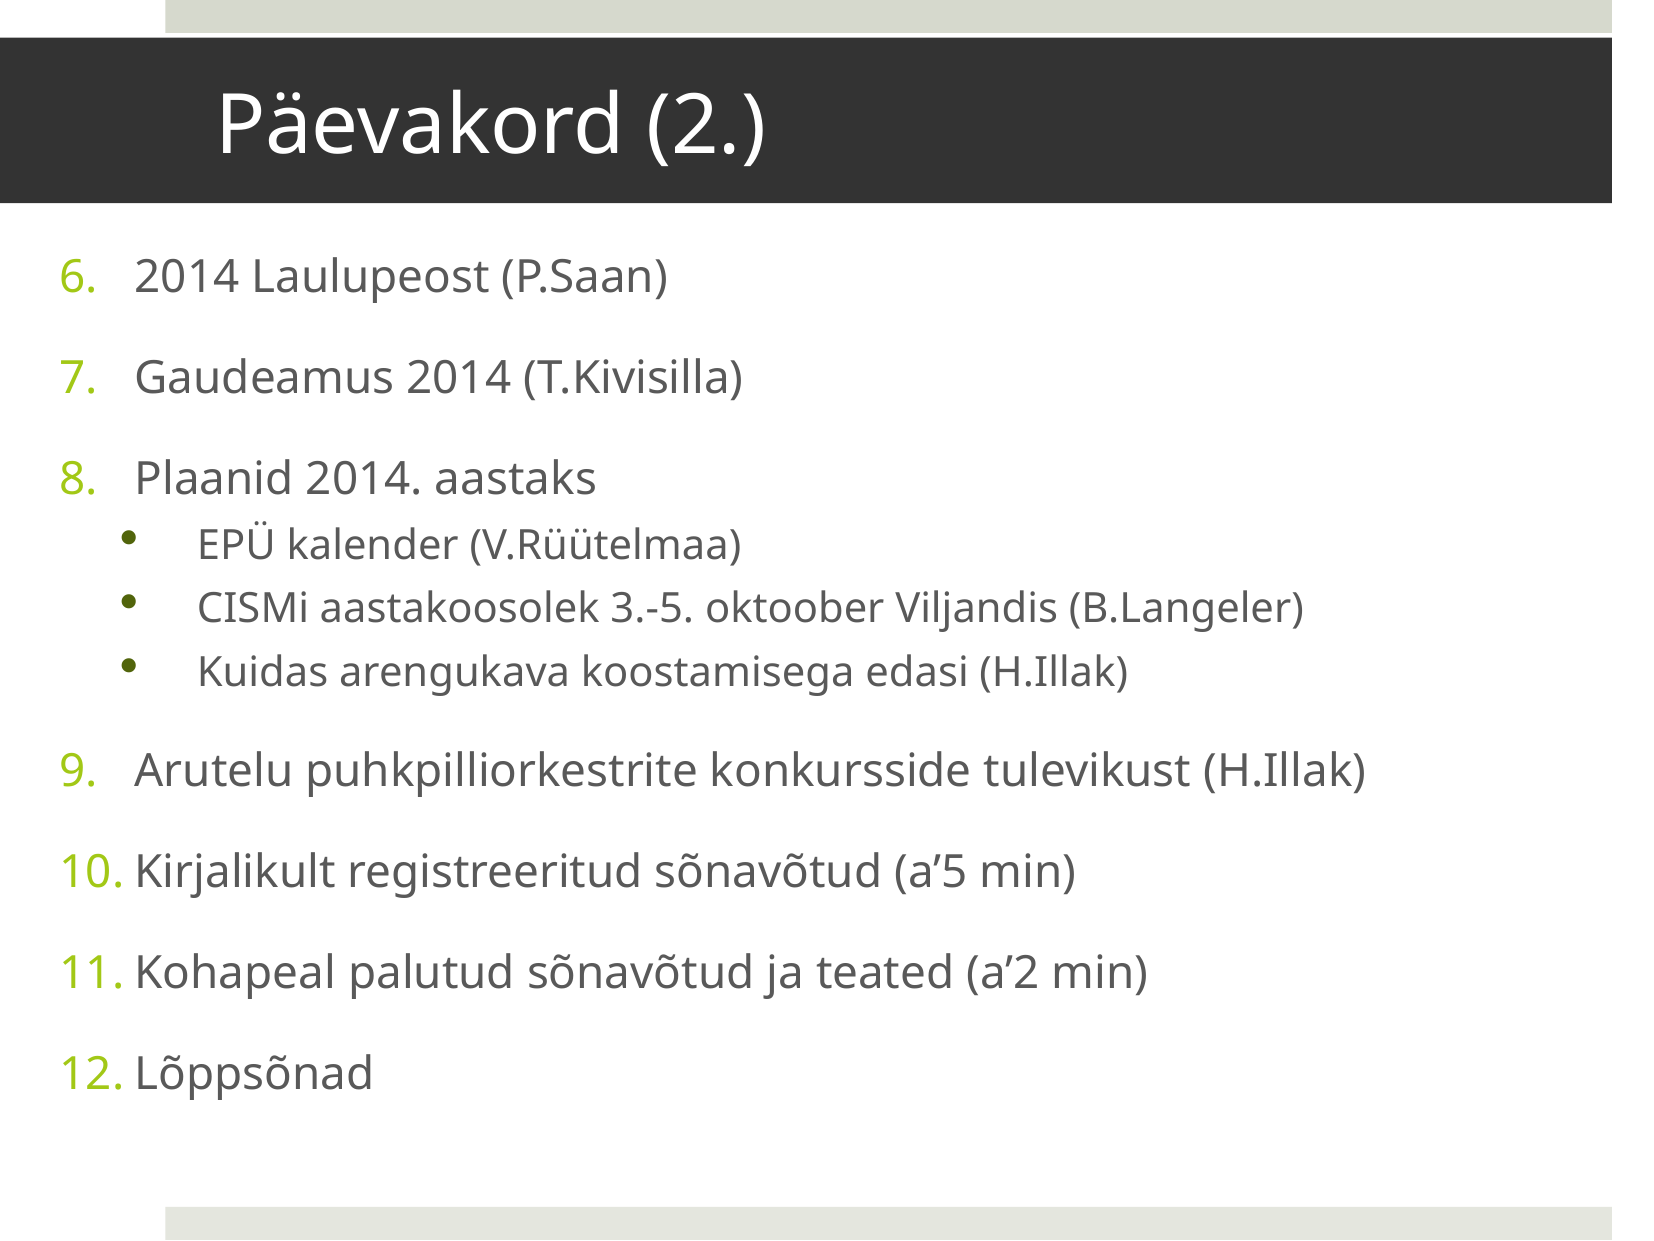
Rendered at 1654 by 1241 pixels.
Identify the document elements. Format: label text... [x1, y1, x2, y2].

list 2014 Laulupeost (P.Saan) Gaudeamus 2014 (T.Kivisilla) Plaanid 2014. aastaks EPÜ kalender (V.Rüütelmaa) CISMi aastakoosolek 3.-5. oktoober Viljandis (B.Langeler) Kuidas arengukava koostamisega edasi (H.Illak) Arutelu puhkpilliorkestrite konkursside tulevikust (H.Illak) Kirjalikult registreeritud sõnavõtud (a’5 min) Kohapeal palutud sõnavõtud ja teated (a’2 min) Lõppsõnad [43, 238, 1612, 1241]
title Päevakord (2.) [0, 37, 1612, 204]
